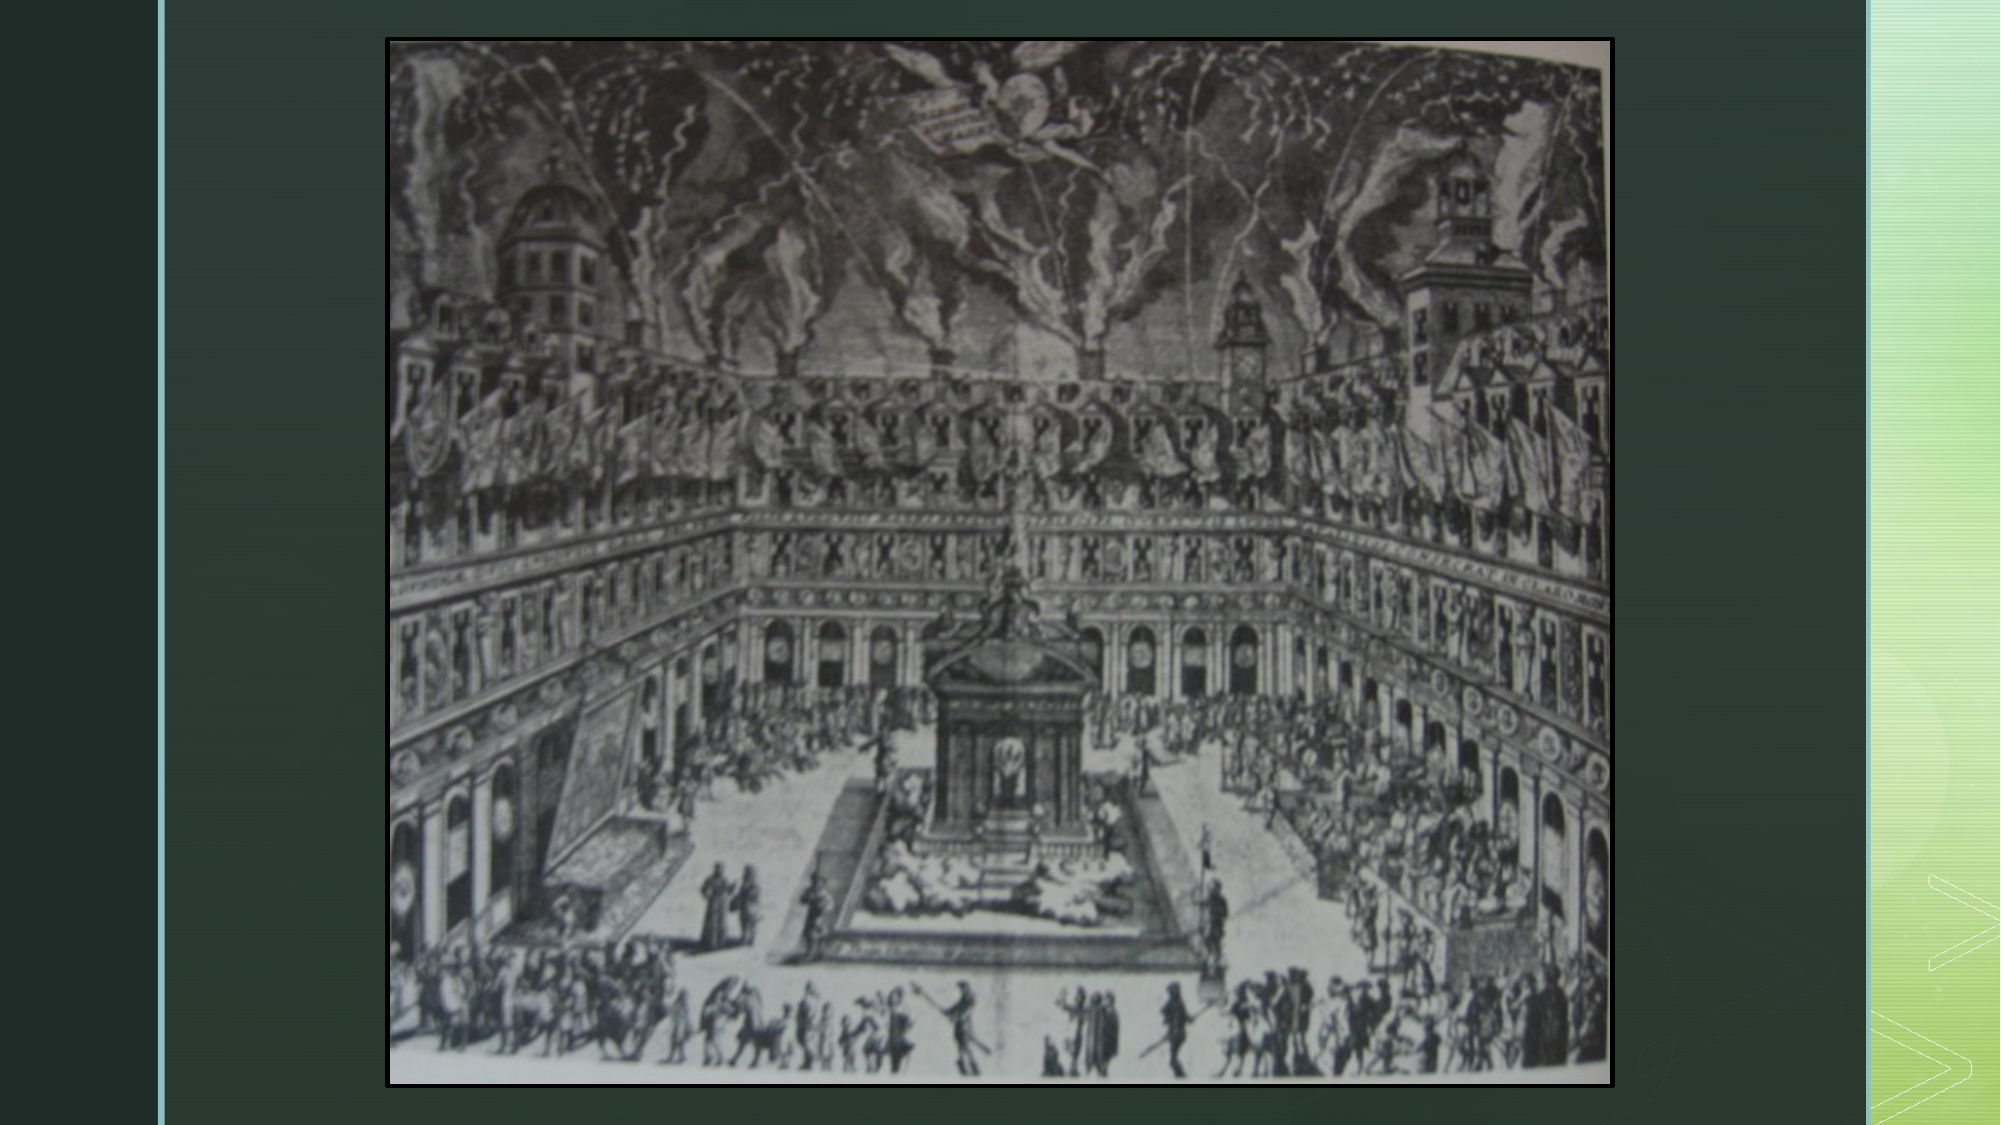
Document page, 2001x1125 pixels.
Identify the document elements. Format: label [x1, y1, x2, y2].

picture [1871, 0, 2001, 1125]
picture [389, 41, 1611, 1084]
